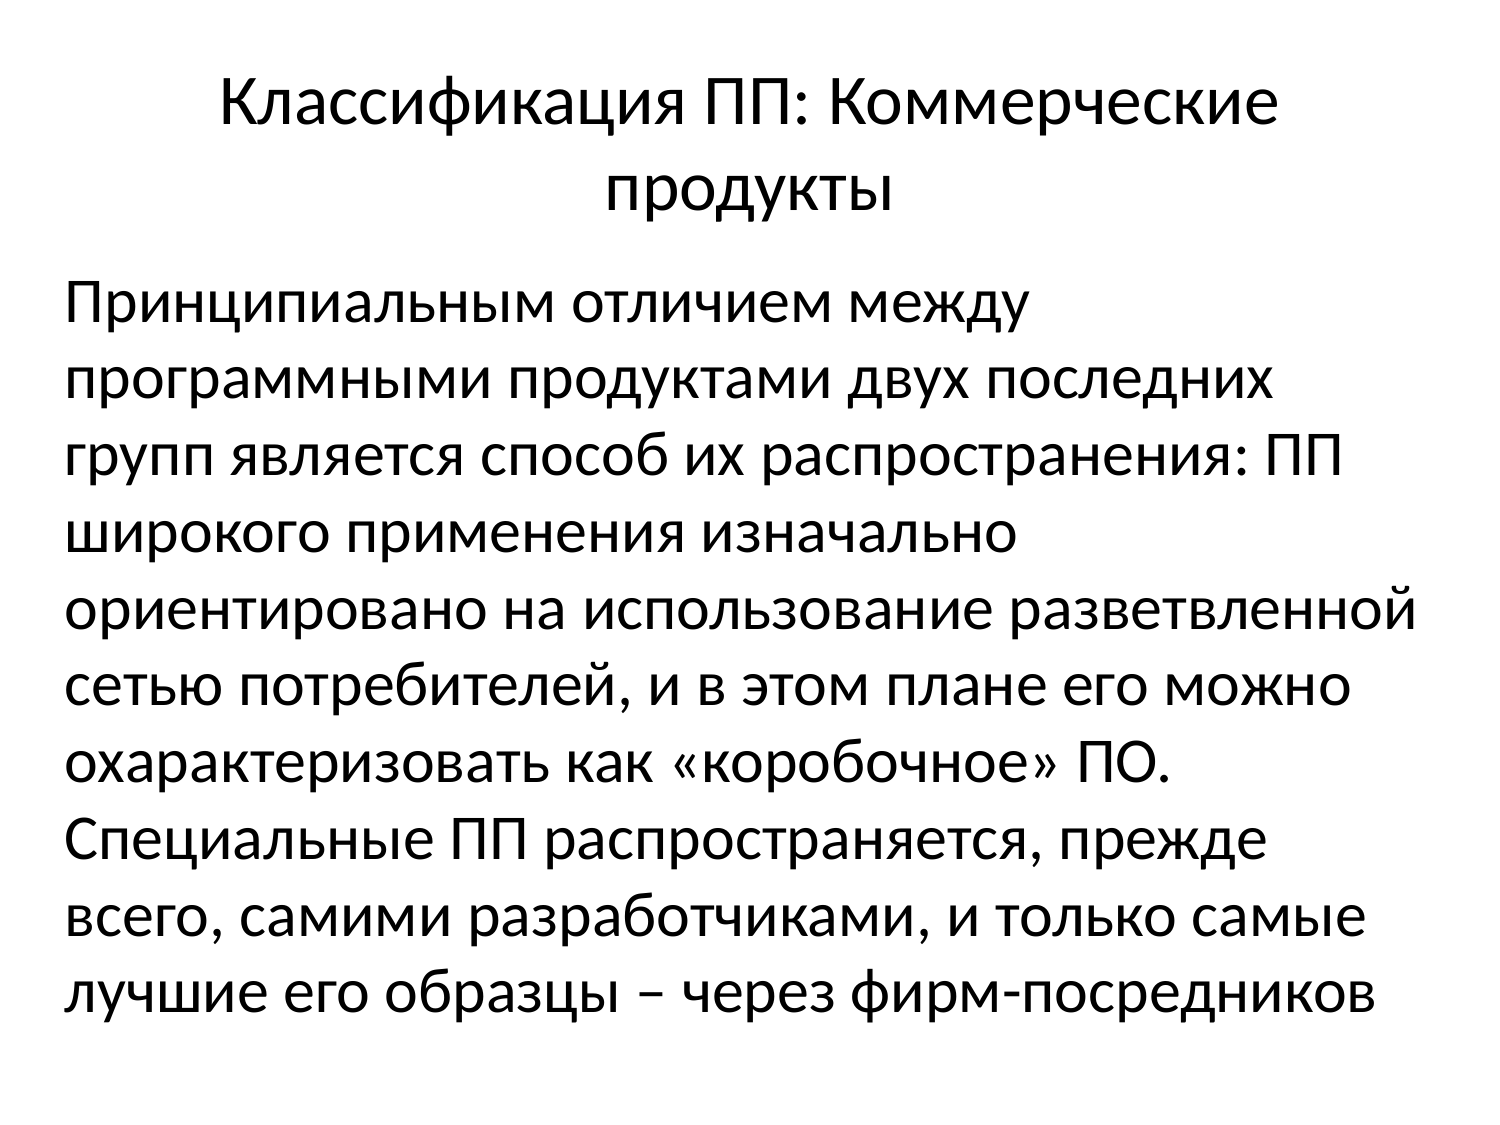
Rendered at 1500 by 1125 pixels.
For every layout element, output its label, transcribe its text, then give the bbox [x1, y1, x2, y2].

title Классификация ПП: Коммерческие продукты [75, 45, 1425, 233]
list Принципиальным отличием между программными продуктами двух последних групп является способ их распространения: ПП широкого применения изначально ориентировано на использование разветвленной сетью потребителей, и в этом плане его можно охарактеризовать как «коробочное» ПО. Специальные ПП распространяется, прежде всего, самими разработчиками, и только самые лучшие его образцы – через фирм-посредников [49, 250, 1445, 1094]
